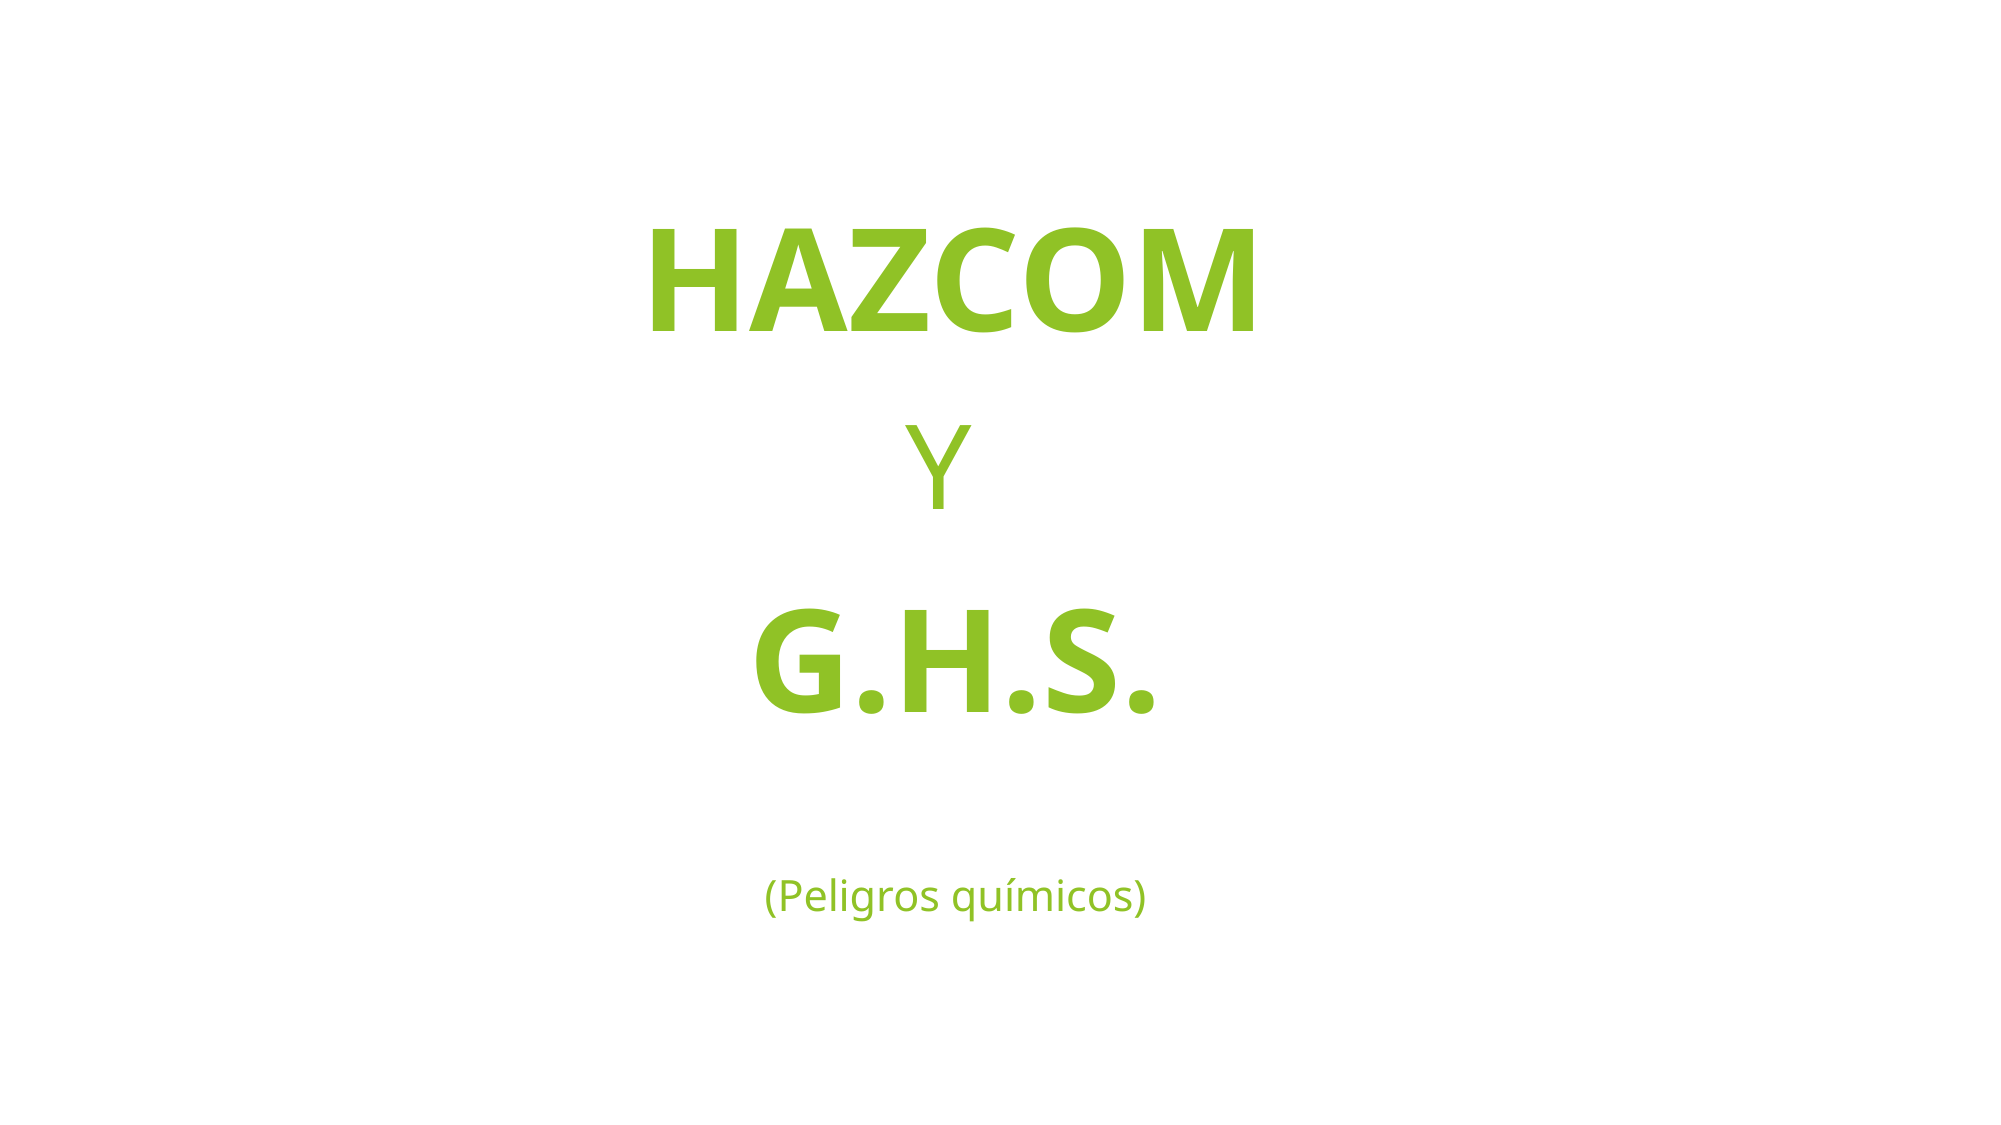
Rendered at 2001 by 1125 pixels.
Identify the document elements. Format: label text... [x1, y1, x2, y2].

title HAZCOM Y G.H.S. (Peligros químicos) [111, 99, 1800, 962]
